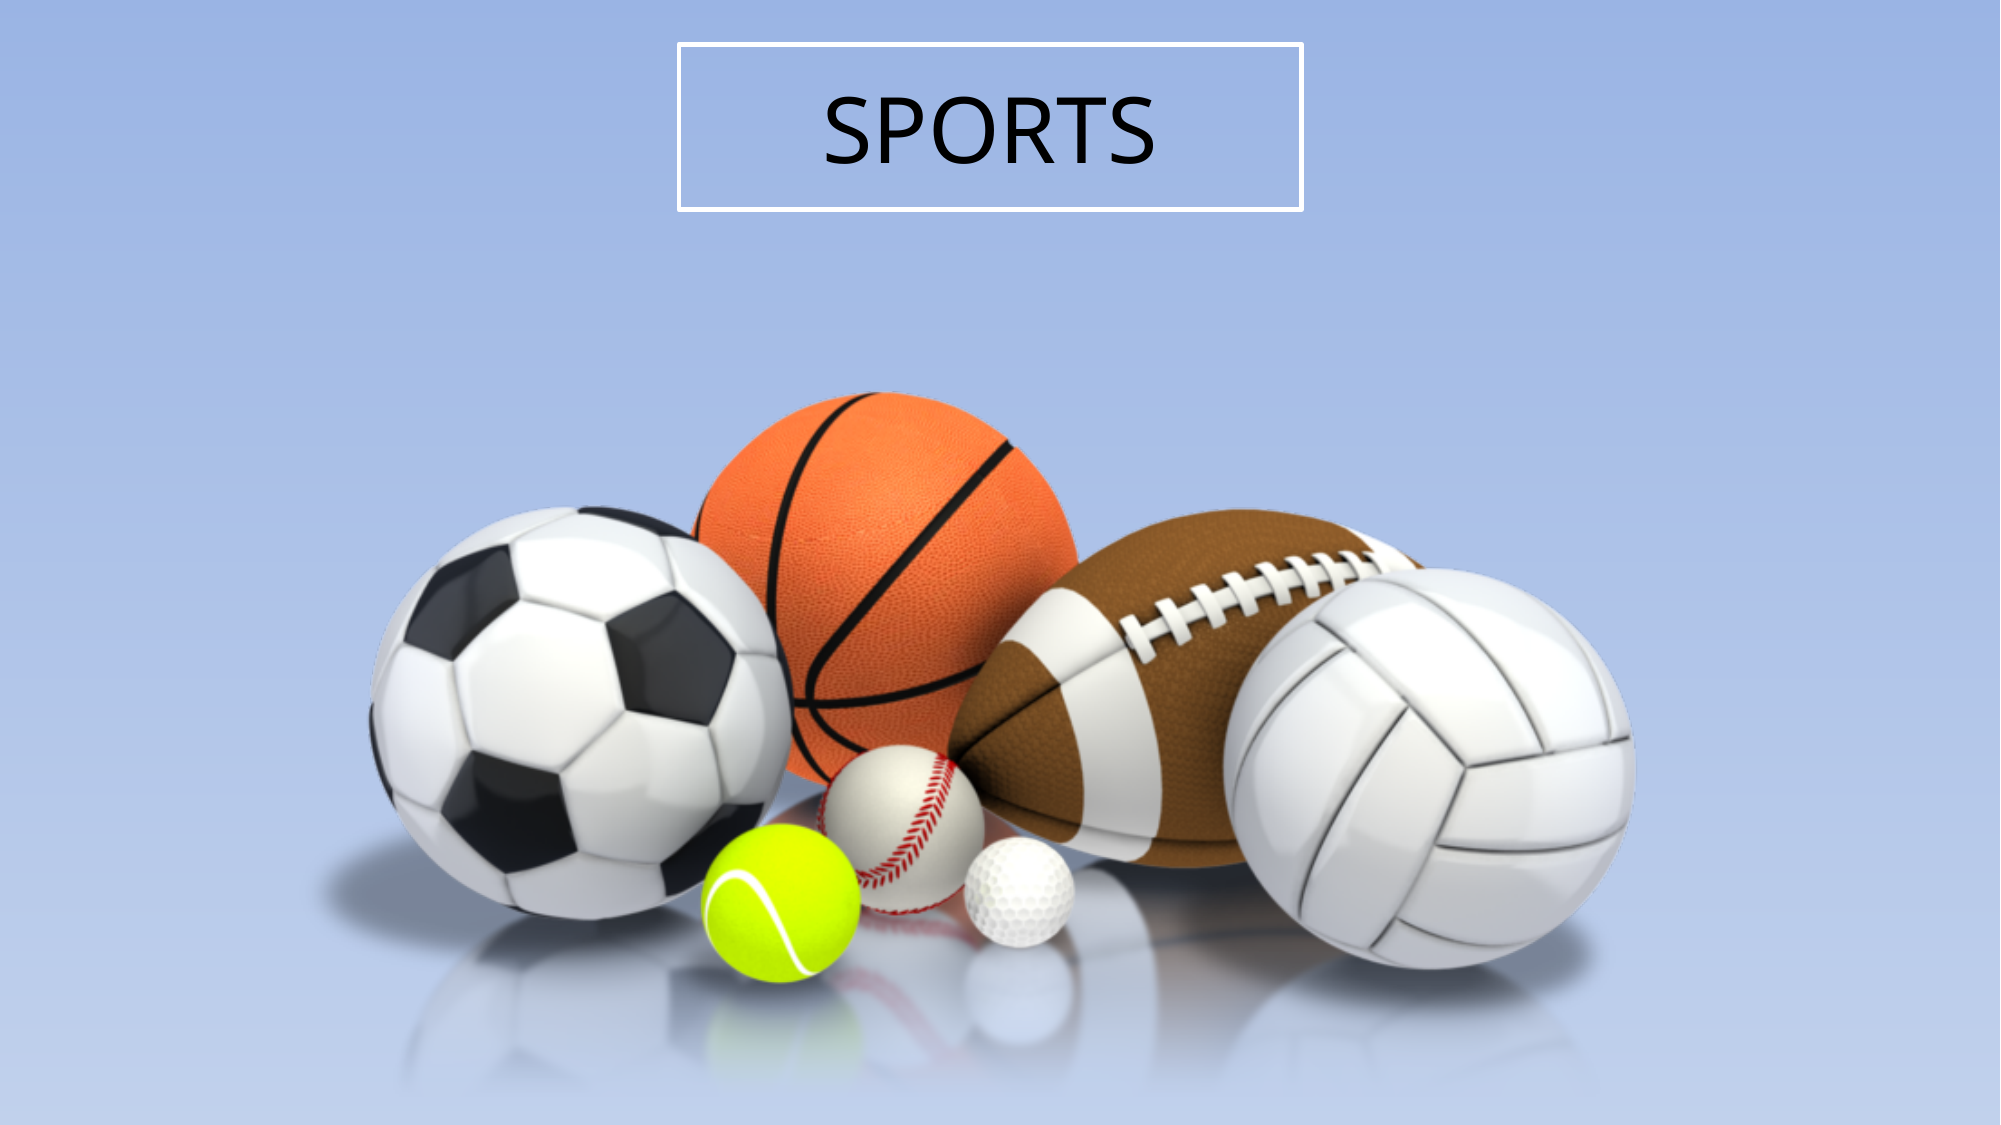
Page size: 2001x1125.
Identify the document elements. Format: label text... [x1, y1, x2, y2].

title SPORTS [678, 44, 1302, 210]
picture [265, 372, 1715, 1098]
